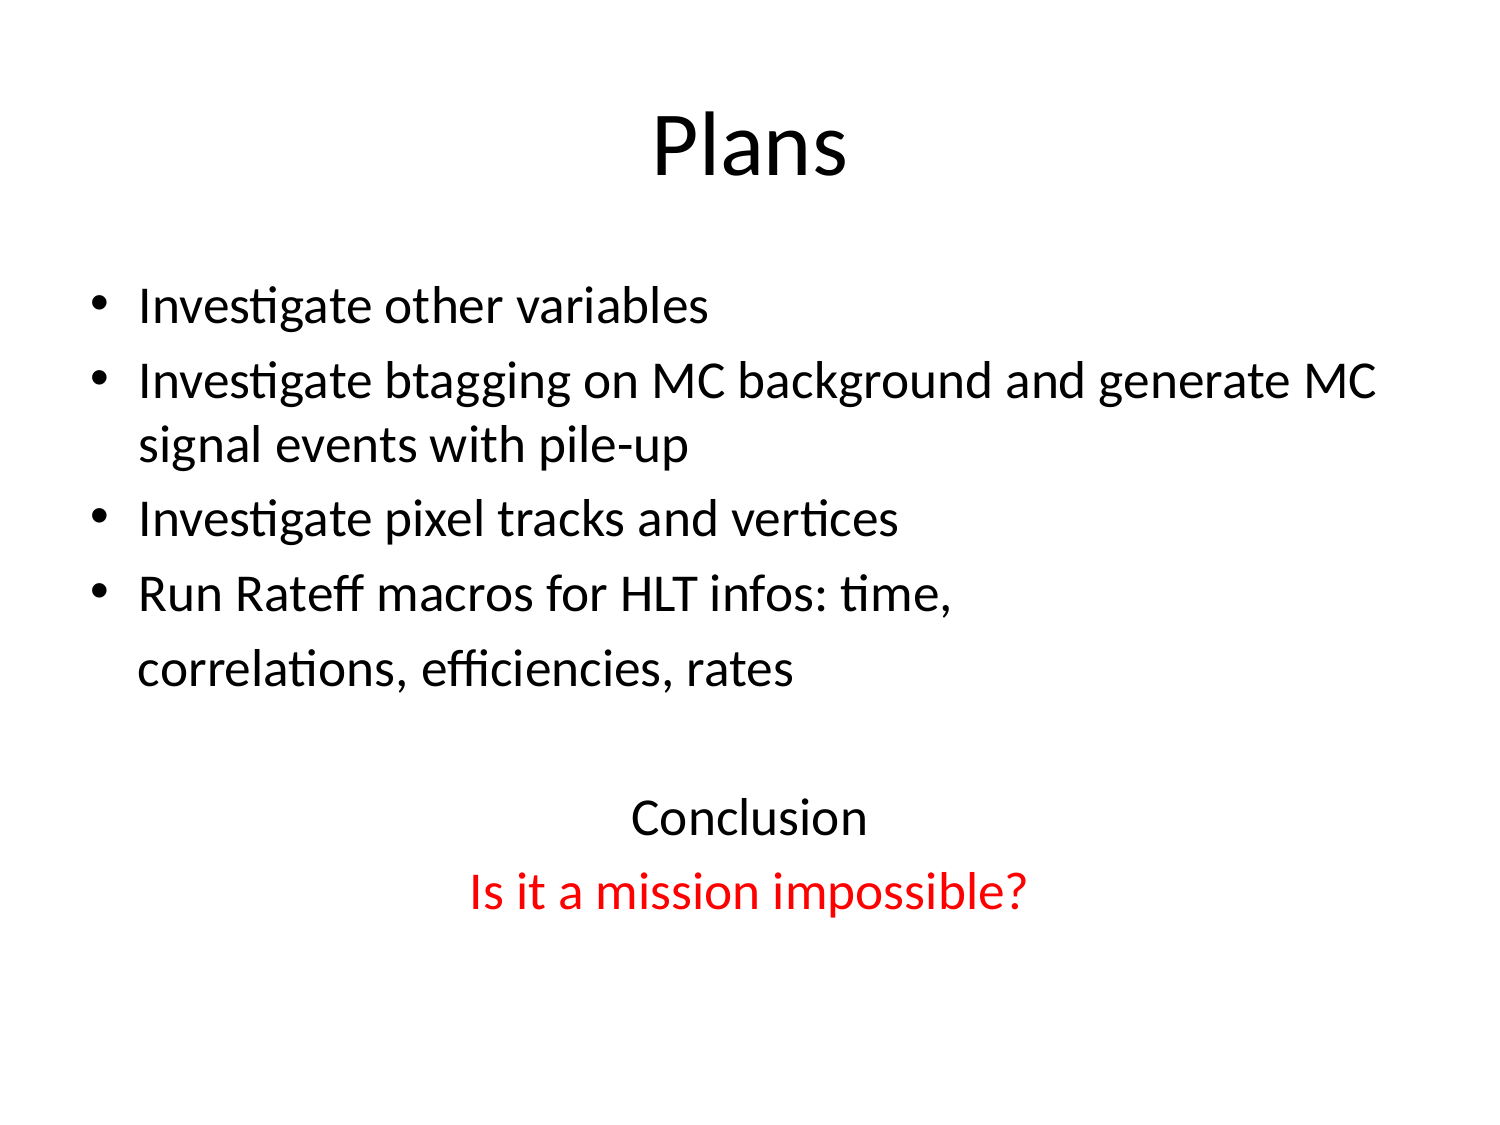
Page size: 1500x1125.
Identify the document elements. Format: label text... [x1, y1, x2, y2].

title Plans [75, 45, 1425, 233]
list Investigate other variables Investigate btagging on MC background and generate MC signal events with pile-up Investigate pixel tracks and vertices Run Rateff macros for HLT infos: time, correlations, efficiencies, rates Conclusion Is it a mission impossible? [75, 262, 1425, 1005]
